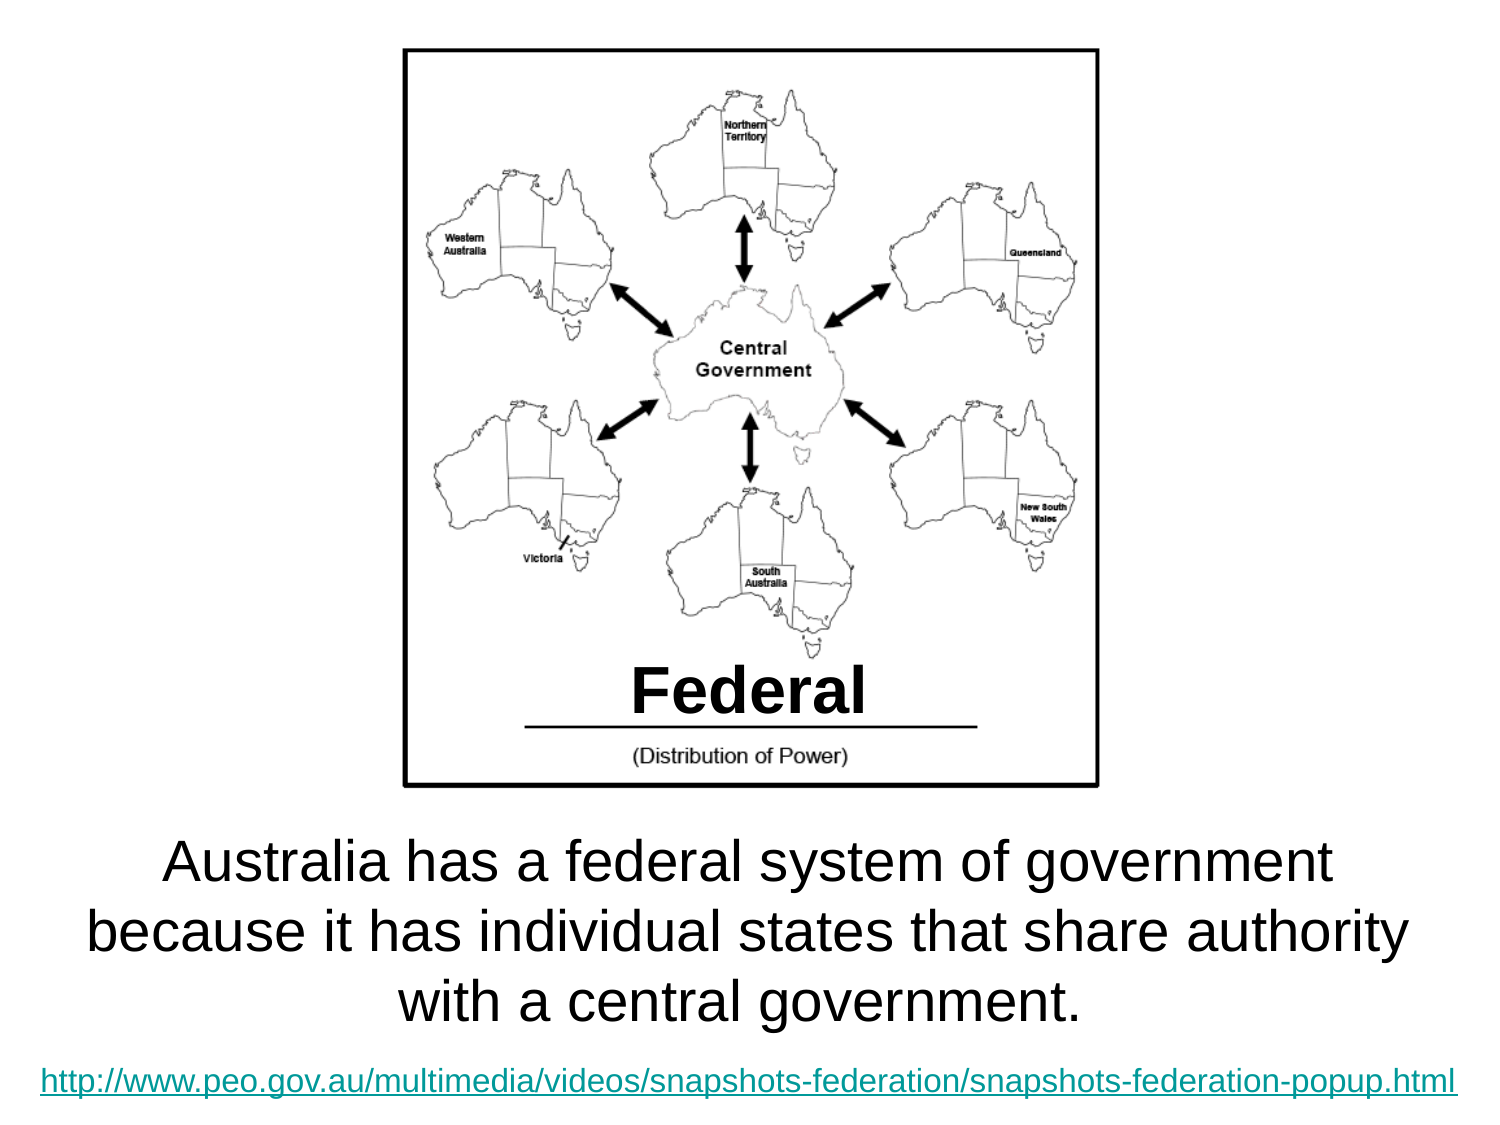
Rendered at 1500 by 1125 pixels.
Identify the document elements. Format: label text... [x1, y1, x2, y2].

text_box http://www.peo.gov.au/multimedia/videos/snapshots-federation/snapshots-federation-popup.html [10, 1051, 1488, 1107]
title Australia has a federal system of government because it has individual states that share authority with a central government. [34, 834, 1464, 1022]
picture [395, 42, 1105, 791]
